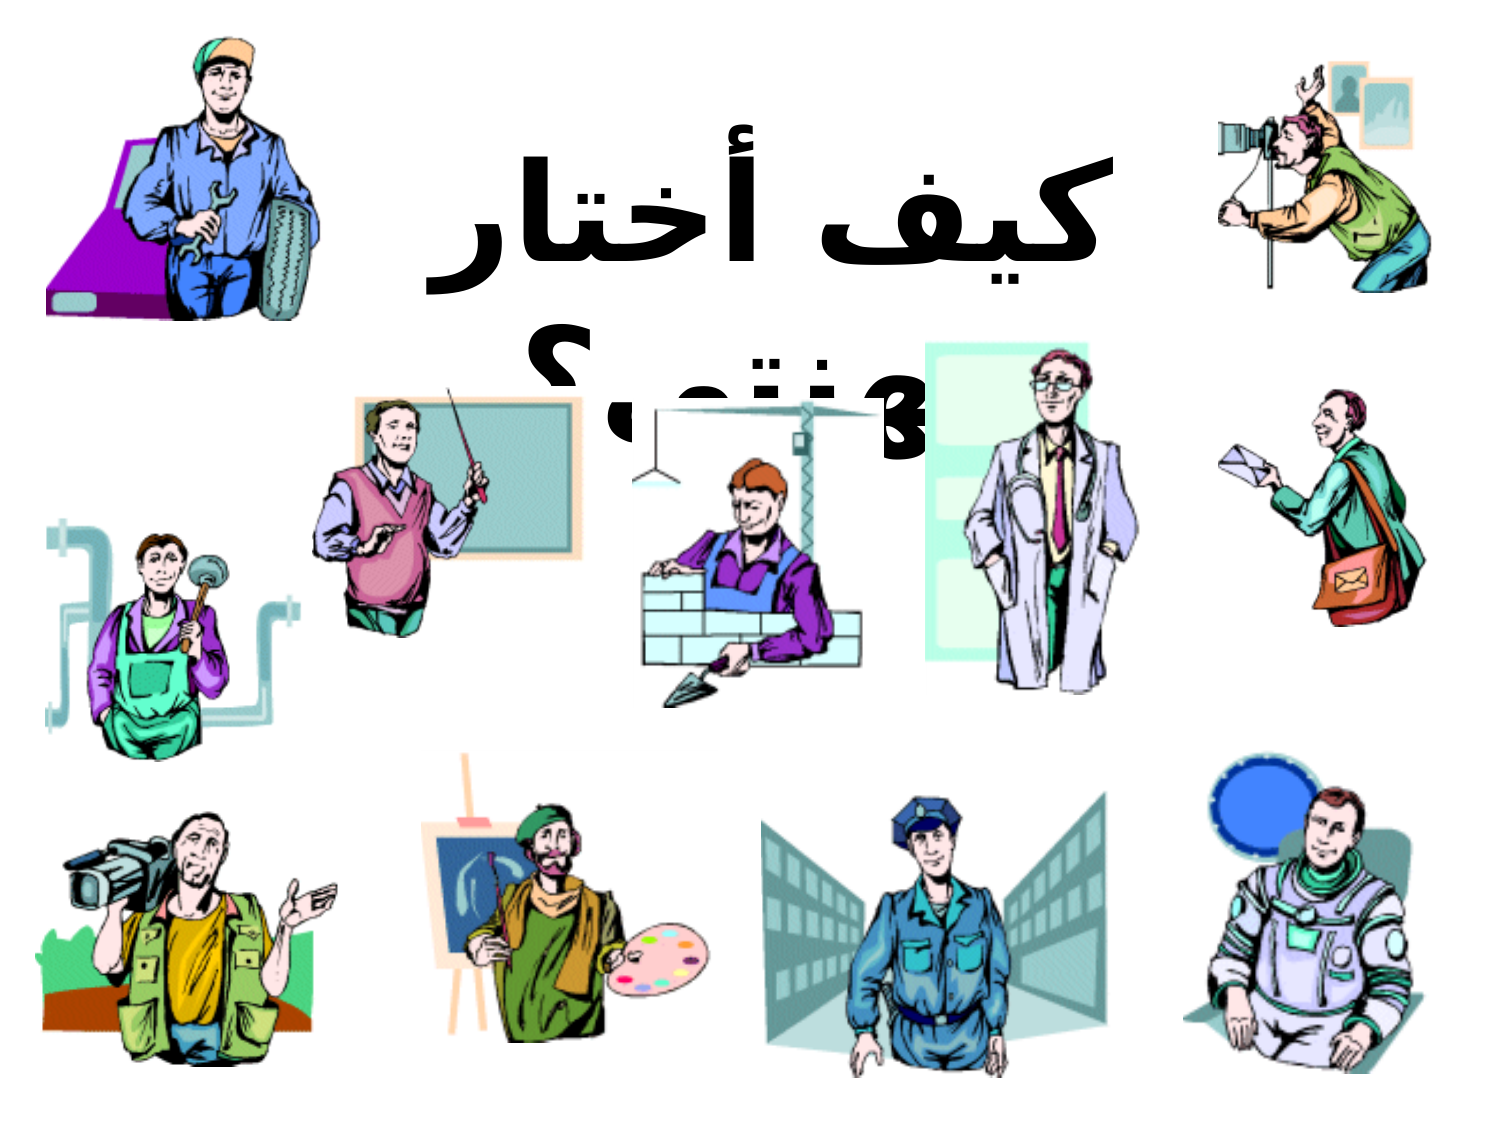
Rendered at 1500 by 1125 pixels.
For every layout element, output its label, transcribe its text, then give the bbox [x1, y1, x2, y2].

picture [312, 386, 587, 638]
picture [761, 784, 1115, 1079]
text_box كيف أختار مهنتي؟ [314, 115, 1232, 464]
picture [1218, 386, 1430, 628]
picture [1218, 58, 1436, 294]
picture [925, 339, 1142, 695]
picture [421, 749, 718, 1044]
picture [46, 32, 324, 322]
picture [34, 808, 344, 1067]
picture [632, 398, 884, 708]
picture [1183, 749, 1430, 1074]
picture [44, 515, 305, 762]
